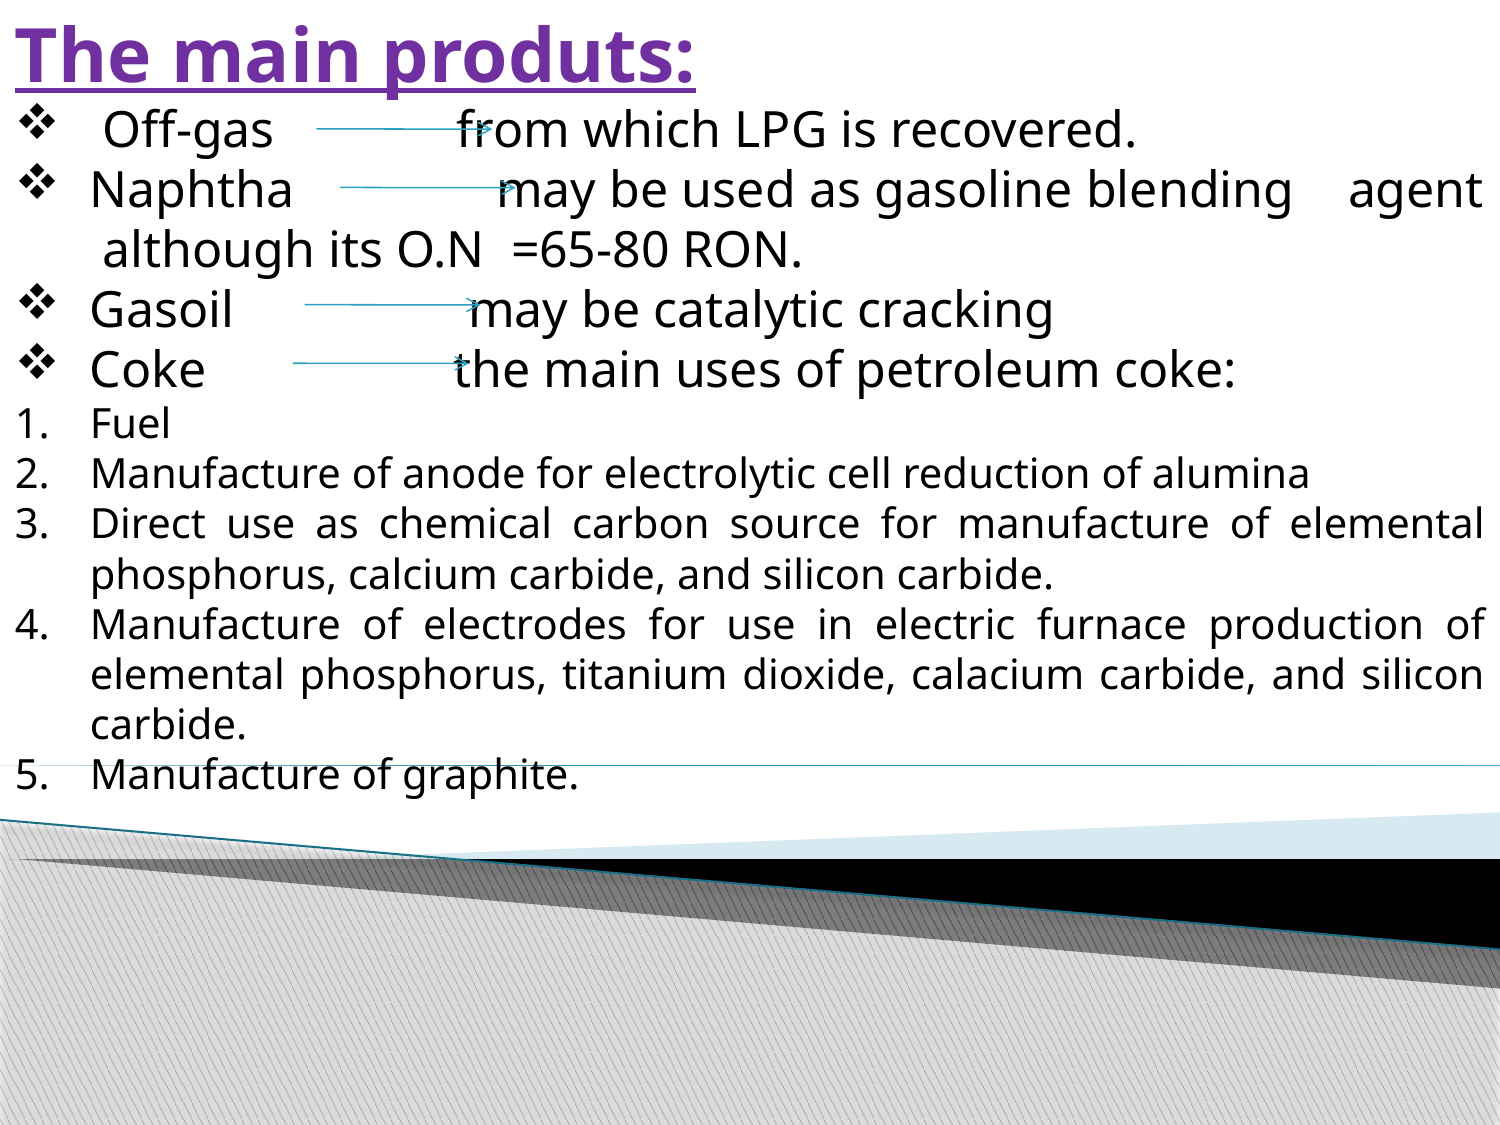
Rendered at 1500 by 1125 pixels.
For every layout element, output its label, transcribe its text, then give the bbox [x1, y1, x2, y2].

text_box The main produts: Off-gas from which LPG is recovered. Naphtha may be used as gasoline blending agent although its O.N =65-80 RON. Gasoil may be catalytic cracking Coke the main uses of petroleum coke: Fuel Manufacture of anode for electrolytic cell reduction of alumina Direct use as chemical carbon source for manufacture of elemental phosphorus, calcium carbide, and silicon carbide. Manufacture of electrodes for use in electric furnace production of elemental phosphorus, titanium dioxide, calacium carbide, and silicon carbide. Manufacture of graphite. [0, 0, 1500, 1125]
